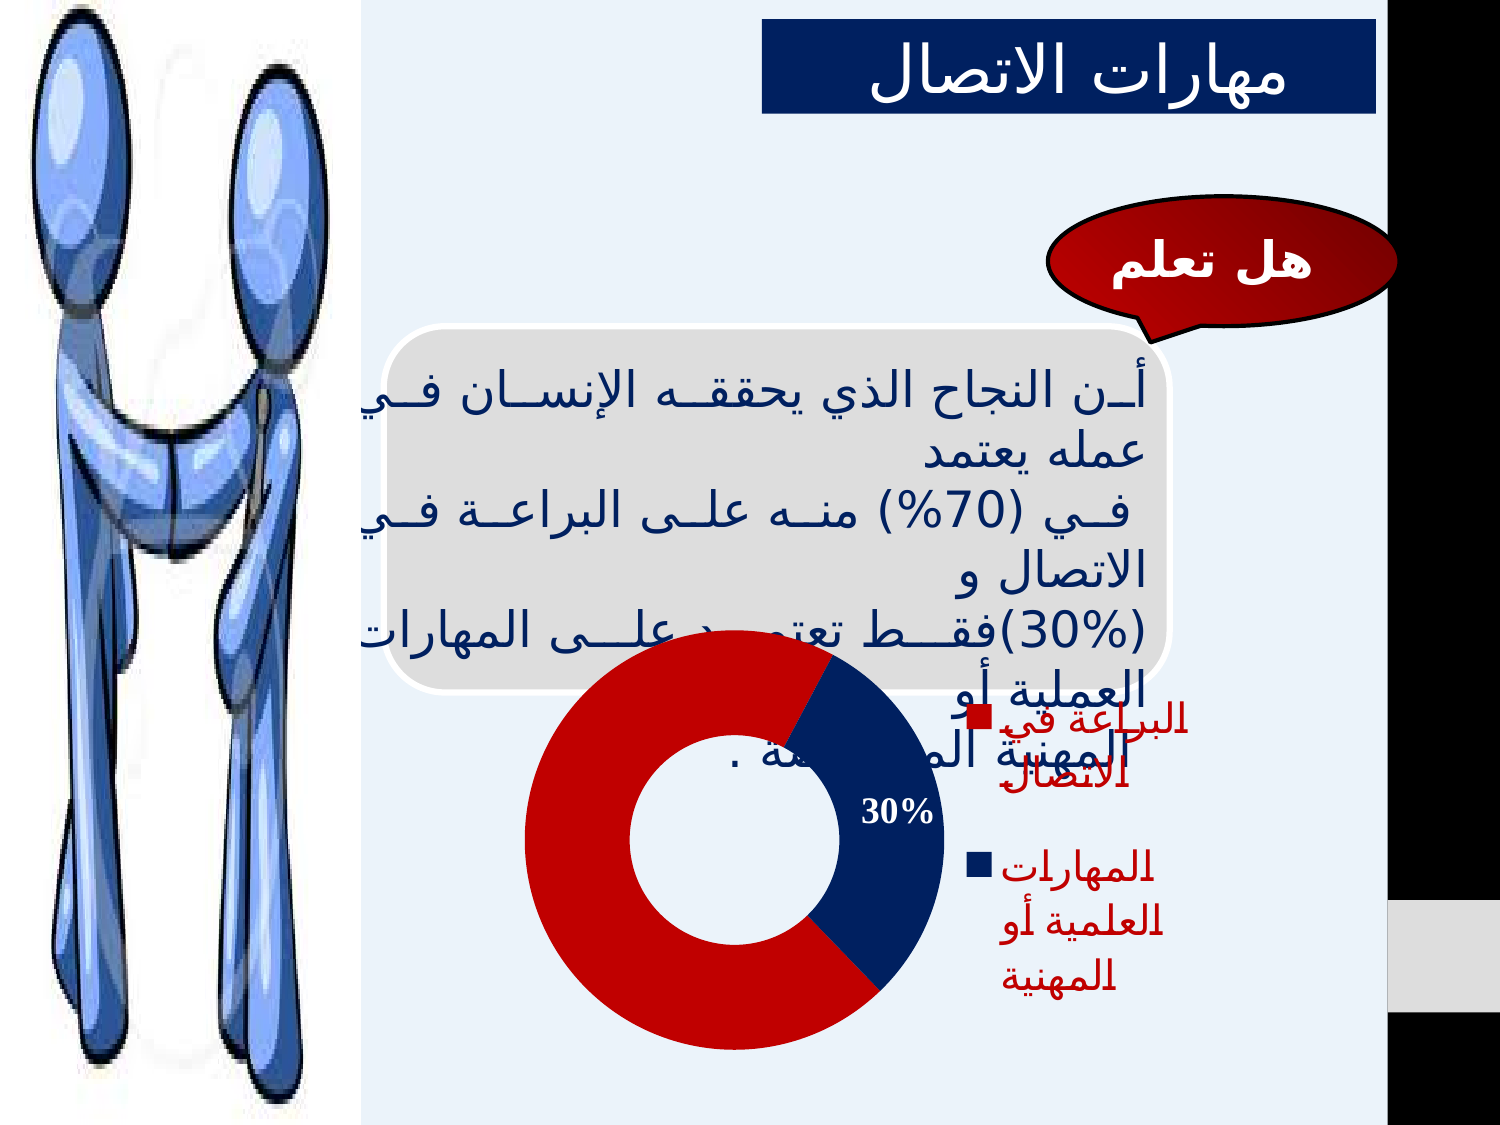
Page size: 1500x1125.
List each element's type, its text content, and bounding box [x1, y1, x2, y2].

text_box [372, 195, 1401, 693]
text_box مهارات الاتصال [761, 19, 1376, 114]
chart [502, 621, 1229, 1060]
picture [0, 0, 361, 1125]
